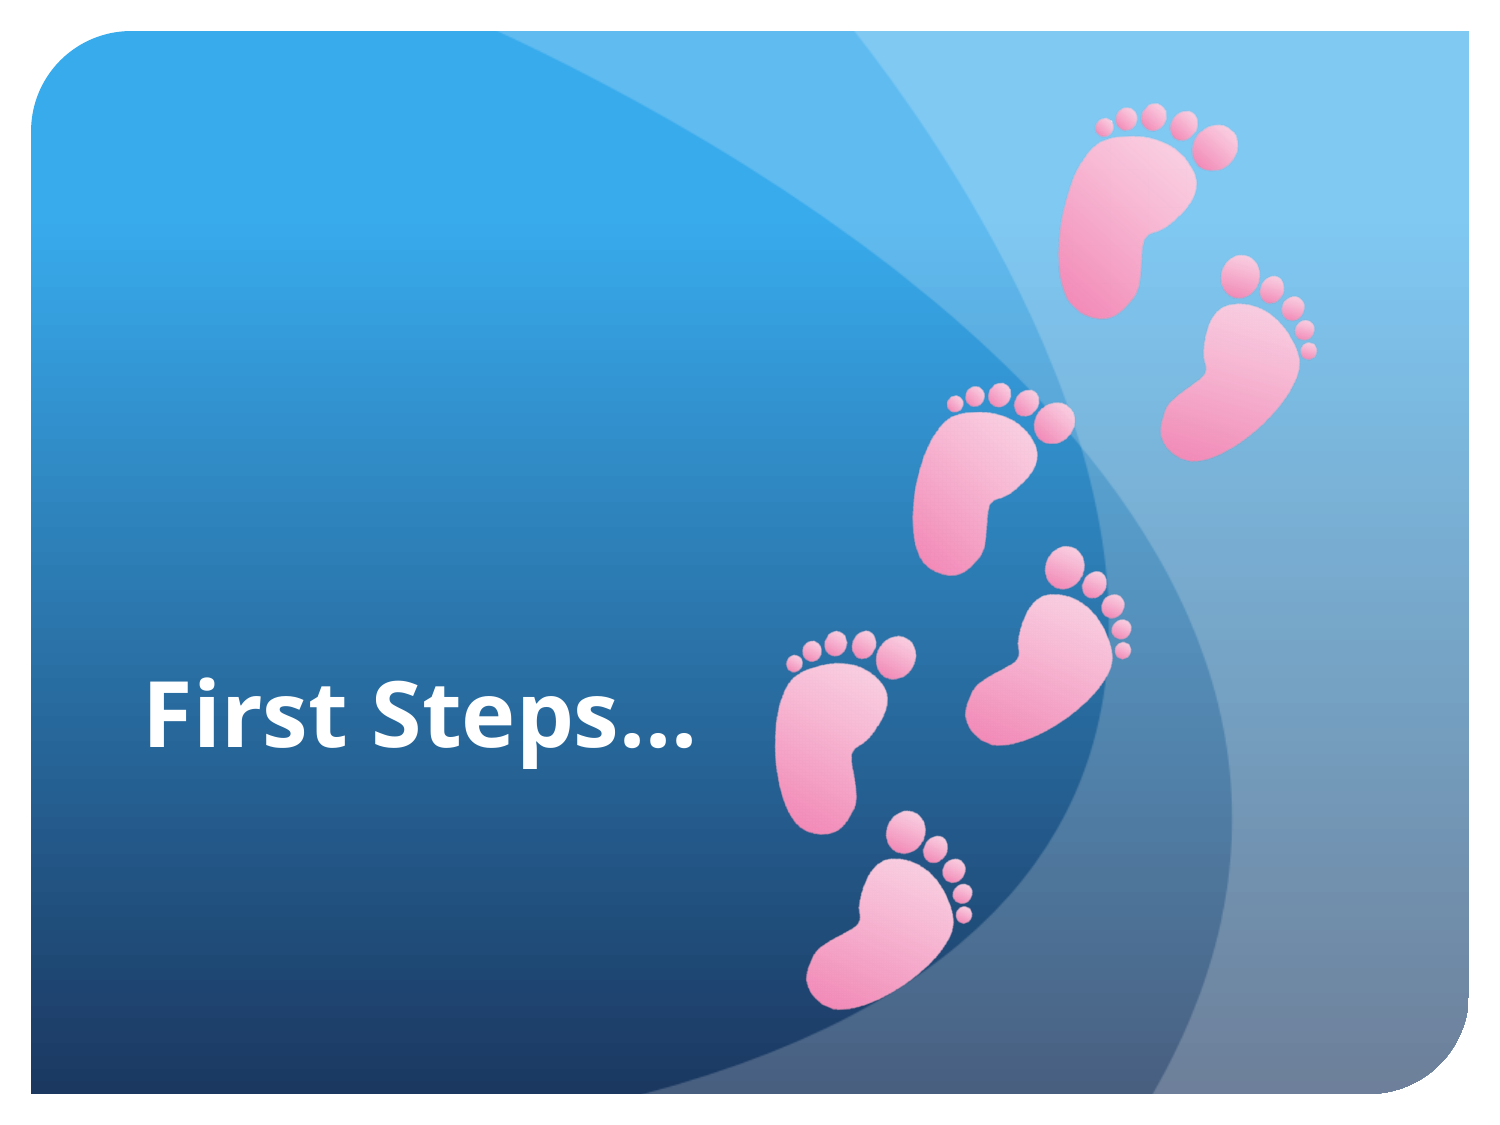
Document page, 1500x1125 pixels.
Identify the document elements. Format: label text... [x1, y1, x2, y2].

picture [25, 19, 1474, 1095]
list First Steps... [907, 648, 1372, 895]
list First Steps... [127, 648, 779, 895]
